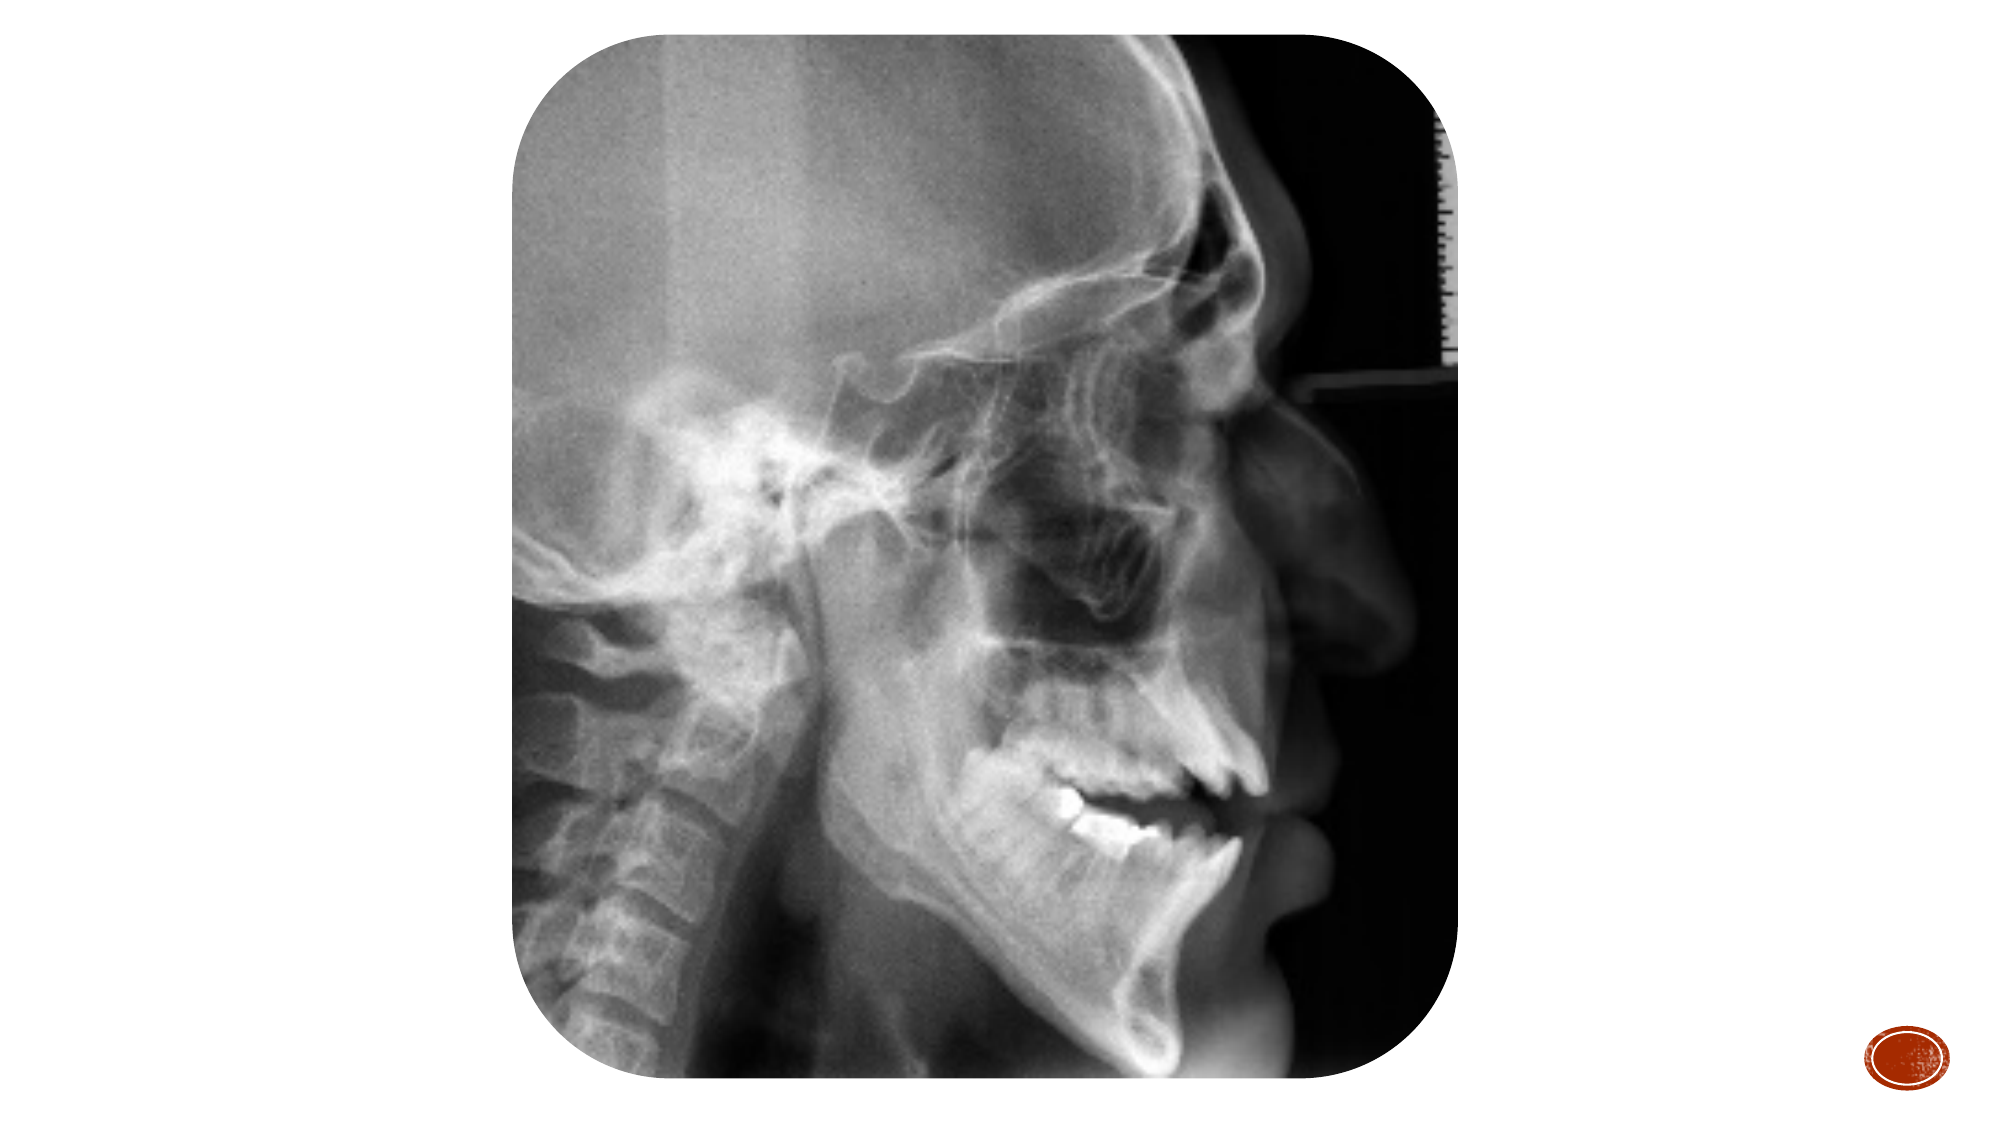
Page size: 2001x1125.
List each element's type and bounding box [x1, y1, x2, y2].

picture [512, 34, 1457, 1077]
